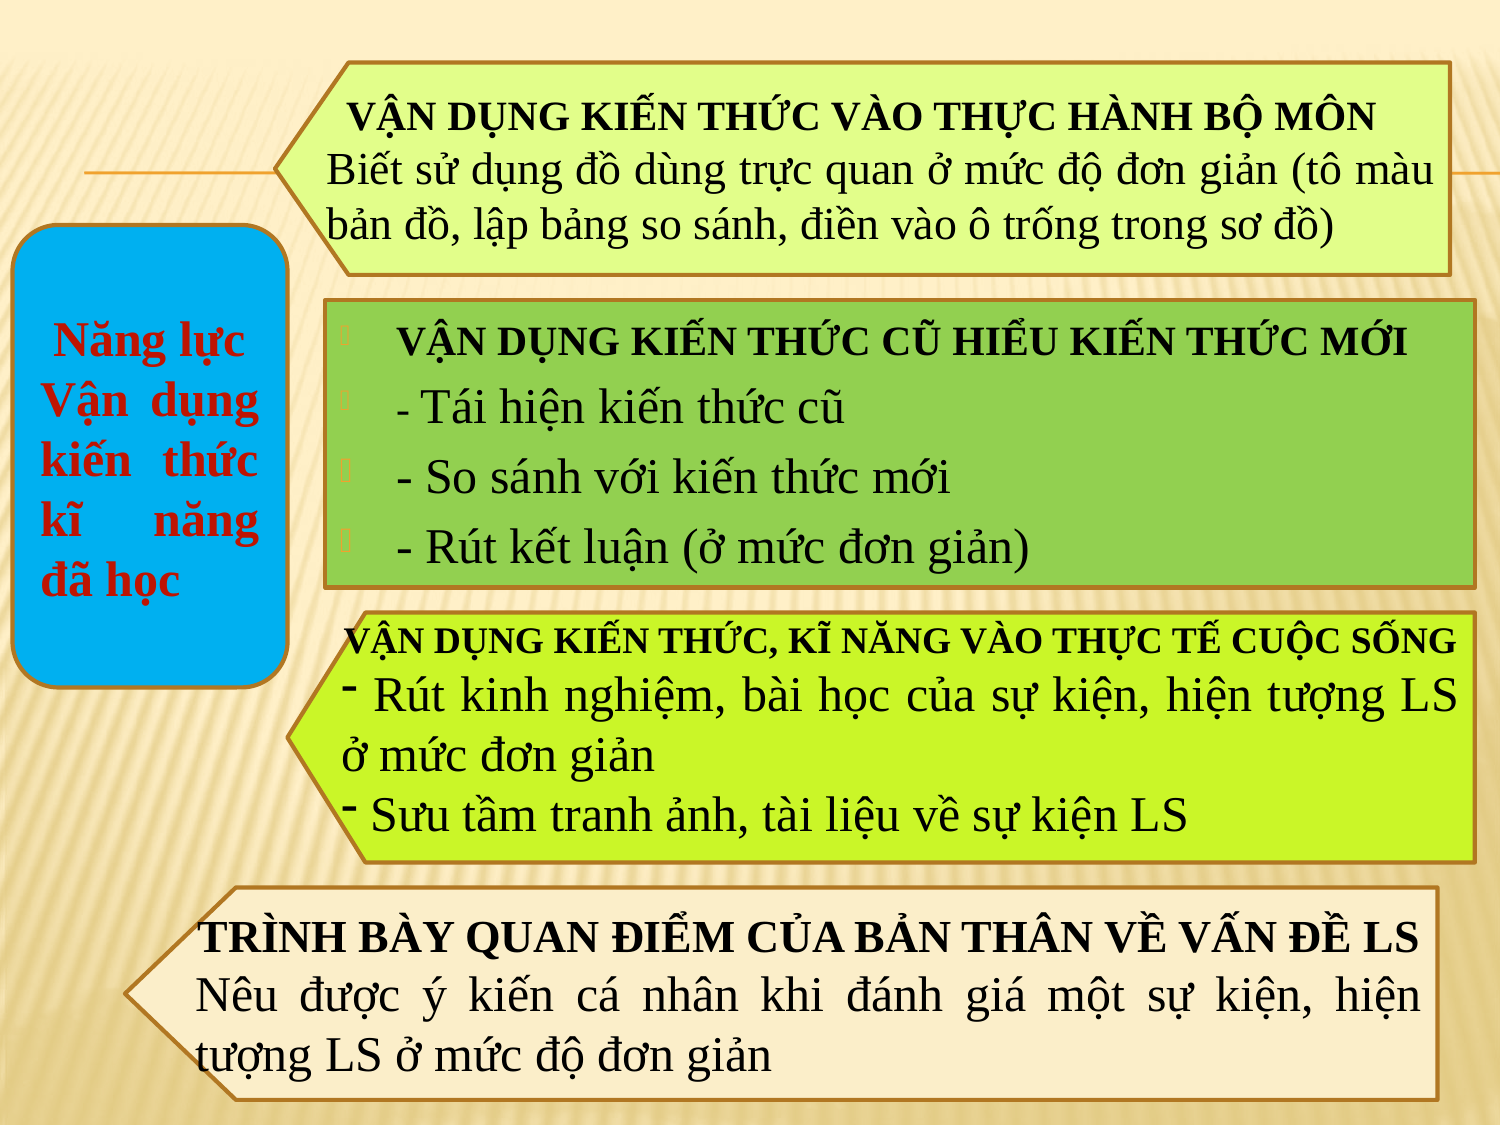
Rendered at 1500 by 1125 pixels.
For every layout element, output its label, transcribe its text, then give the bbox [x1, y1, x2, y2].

text_box VẬN DỤNG KIẾN THỨC VÀO THỰC HÀNH BỘ MÔN Biết sử dụng đồ dùng trực quan ở mức độ đơn giản (tô màu bản đồ, lập bảng so sánh, điền vào ô trống trong sơ đồ) [273, 60, 1453, 277]
text_box TRÌNH BÀY QUAN ĐIỂM CỦA BẢN THÂN VỀ VẤN ĐỀ LS Nêu được ý kiến cá nhân khi đánh giá một sự kiện, hiện tượng LS ở mức độ đơn giản [122, 885, 1440, 1102]
text_box Năng lực Vận dụng kiến thức kĩ năng đã học [10, 222, 290, 690]
text_box VẬN DỤNG KIẾN THỨC, KĨ NĂNG VÀO THỰC TẾ CUỘC SỐNG Rút kinh nghiệm, bài học của sự kiện, hiện tượng LS ở mức đơn giản Sưu tầm tranh ảnh, tài liệu về sự kiện LS [285, 610, 1477, 865]
list VẬN DỤNG KIẾN THỨC CŨ HIỂU KIẾN THỨC MỚI - Tái hiện kiến thức cũ - So sánh với kiến thức mới - Rút kết luận (ở mức đơn giản) [323, 298, 1477, 590]
